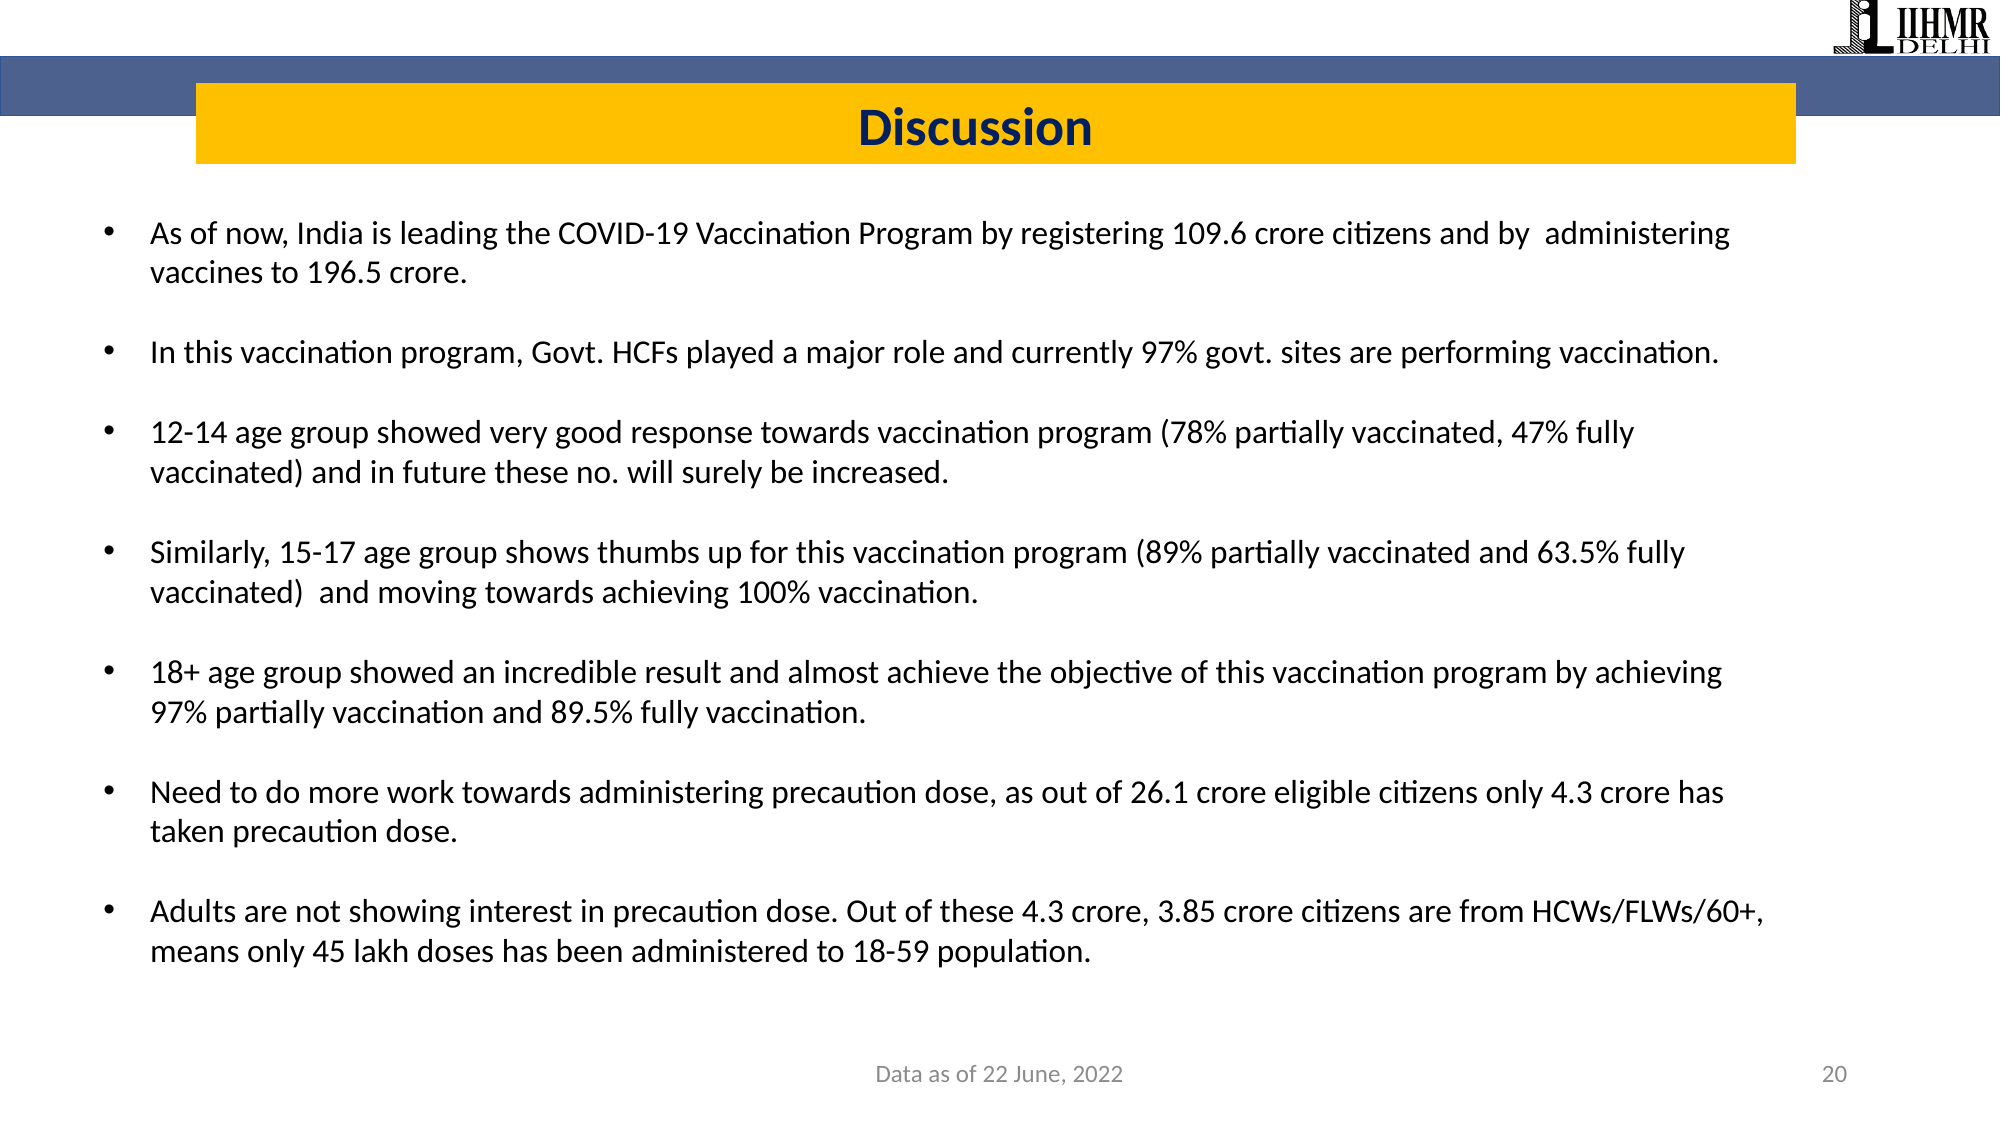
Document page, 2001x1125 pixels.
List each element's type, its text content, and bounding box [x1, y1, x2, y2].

text_box Discussion [336, 83, 1617, 163]
text_box As of now, India is leading the COVID-19 Vaccination Program by registering 109.6 crore citizens and by administering vaccines to 196.5 crore. In this vaccination program, Govt. HCFs played a major role and currently 97% govt. sites are performing vaccination. 12-14 age group showed very good response towards vaccination program (78% partially vaccinated, 47% fully vaccinated) and in future these no. will surely be increased. Similarly, 15-17 age group shows thumbs up for this vaccination program (89% partially vaccinated and 63.5% fully vaccinated) and moving towards achieving 100% vaccination. 18+ age group showed an incredible result and almost achieve the objective of this vaccination program by achieving 97% partially vaccination and 89.5% fully vaccination. Need to do more work towards administering precaution dose, as out of 26.1 crore eligible citizens only 4.3 crore has taken precaution dose. Adults are not showing interest in precaution dose. Out of these 4.3 crore, 3.85 crore citizens are from HCWs/FLWs/60+, means only 45 lakh doses has been administered to 18-59 population. [88, 163, 1796, 1125]
text_box [196, 83, 336, 163]
picture [1833, 0, 2000, 54]
text_box [0, 56, 2000, 116]
text_box [1617, 83, 1796, 163]
slide_number 20 [1796, 1042, 1863, 1103]
